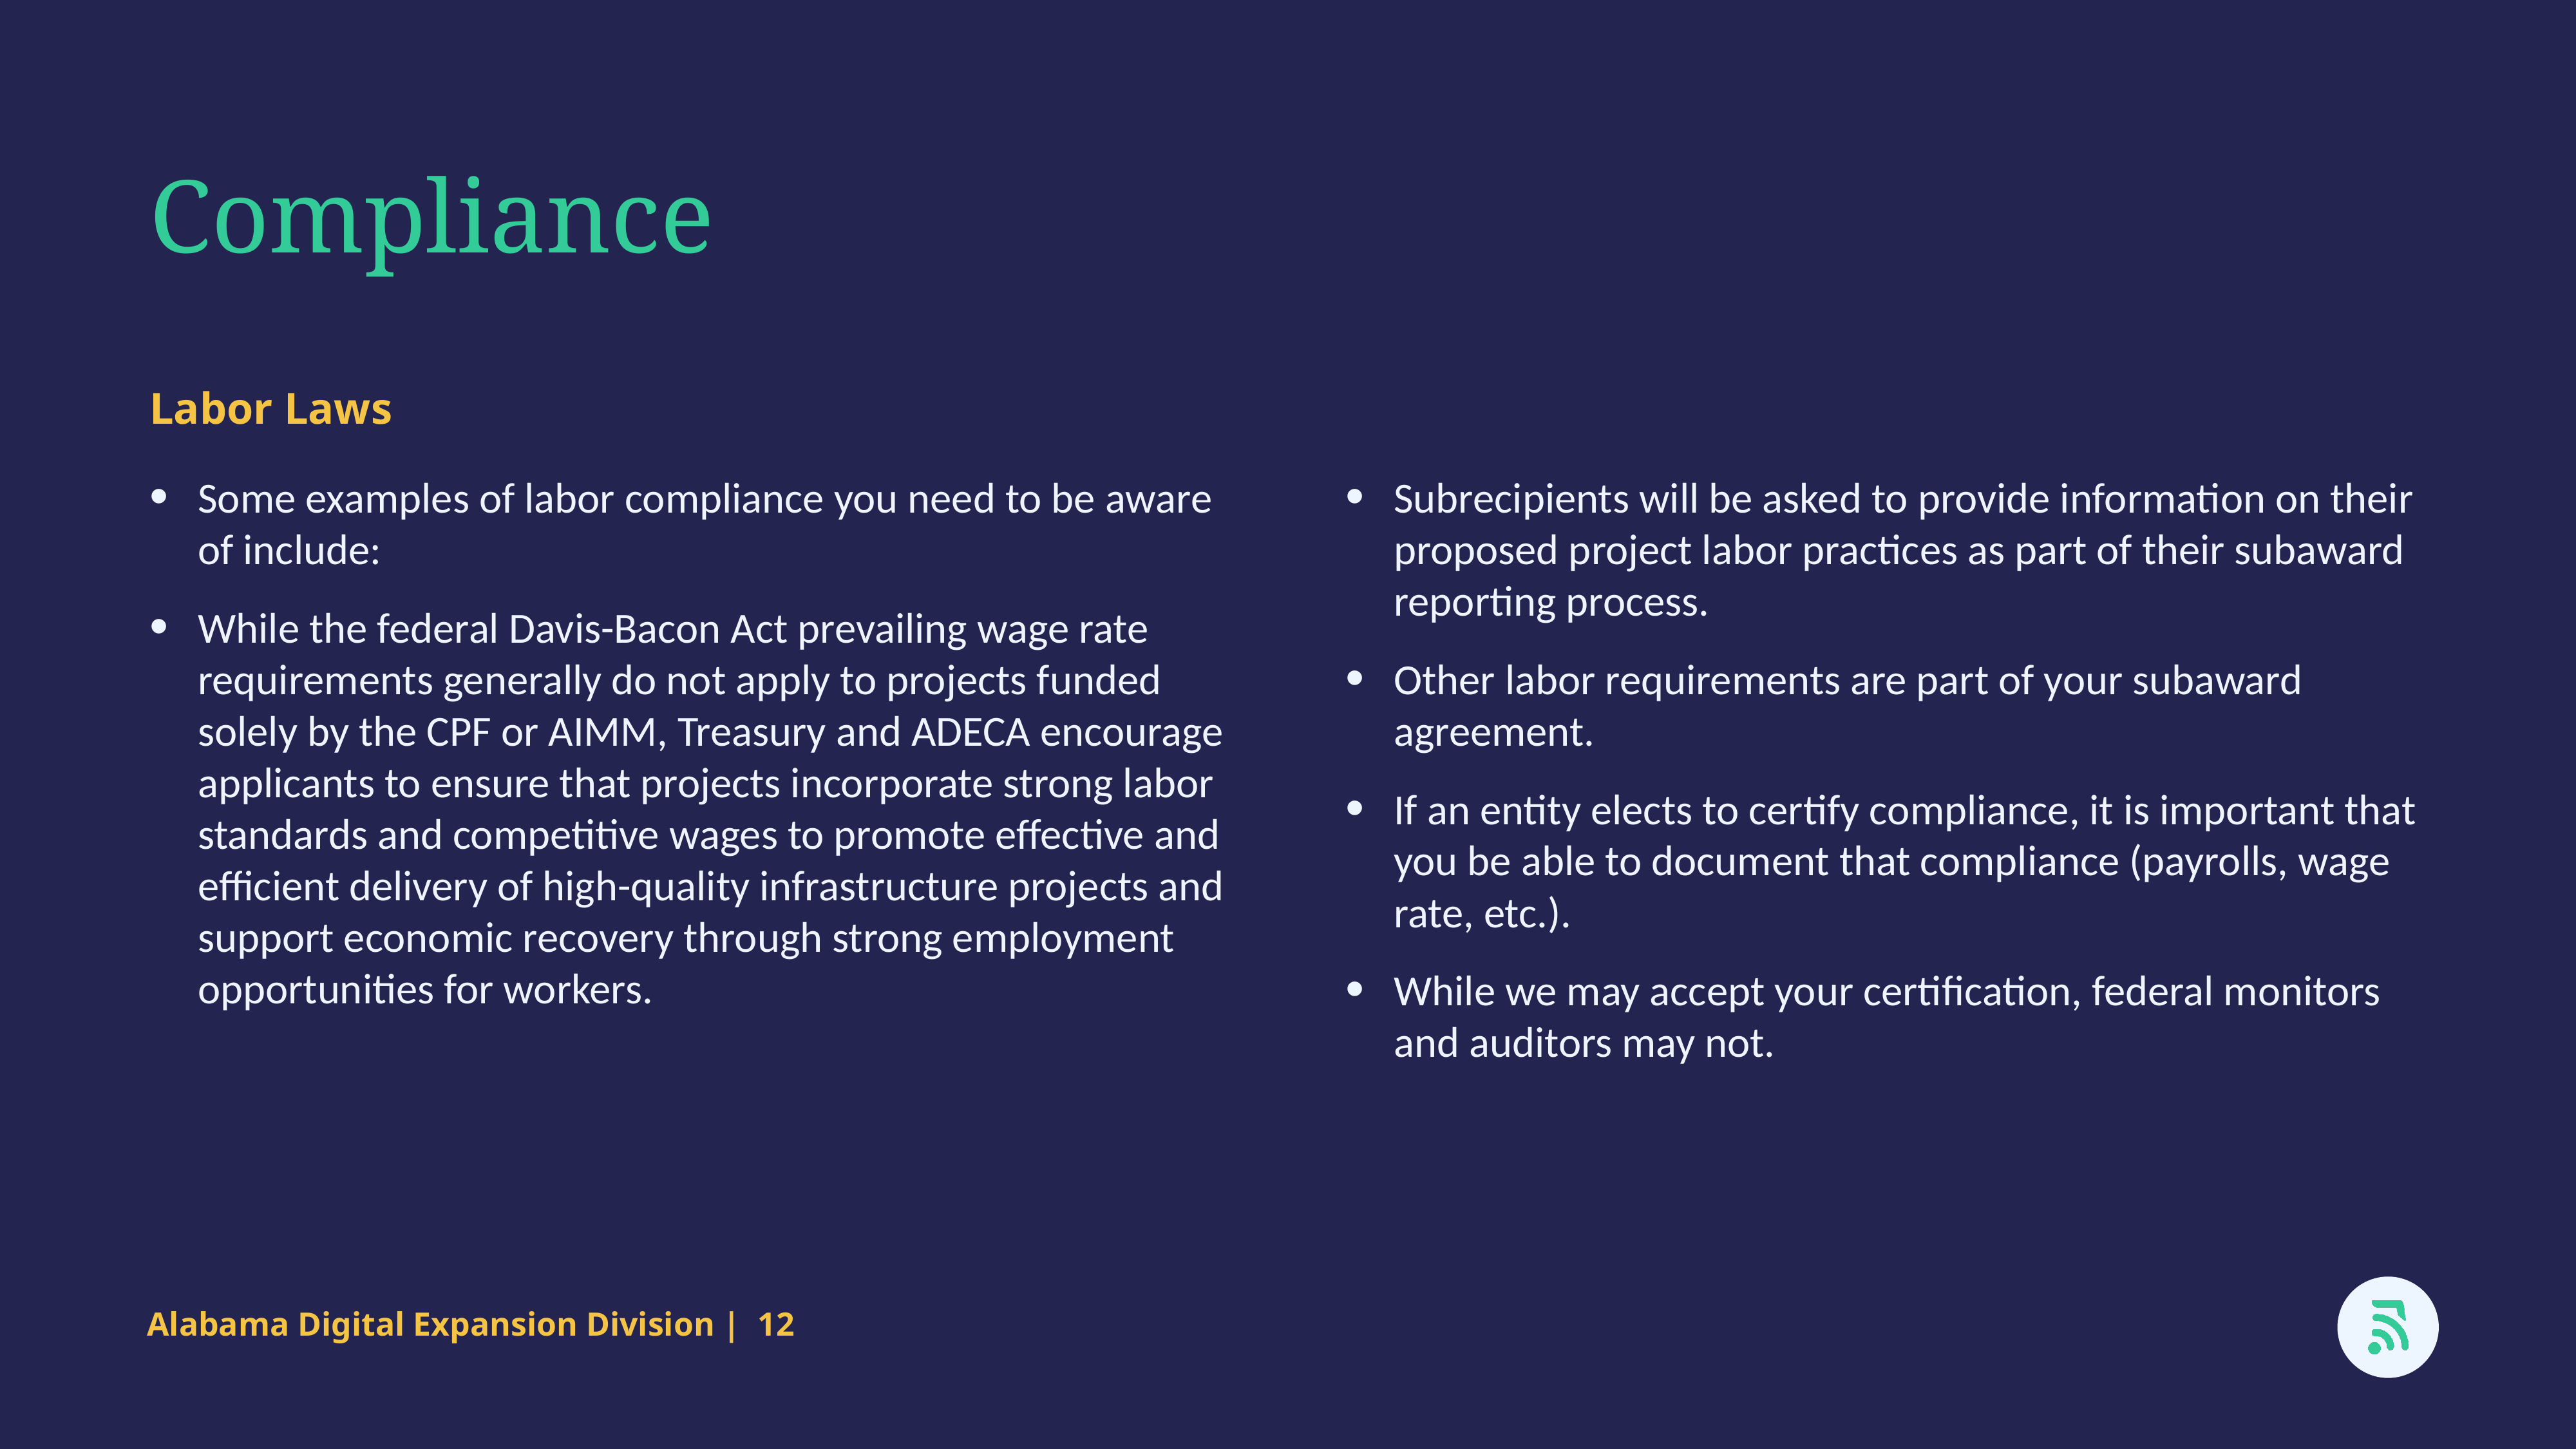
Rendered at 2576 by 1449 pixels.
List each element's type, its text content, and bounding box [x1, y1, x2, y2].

list Alabama Digital Expansion Division | 12 [137, 1300, 1991, 1380]
list Labor Laws [140, 382, 2436, 440]
list Compliance [140, 160, 2436, 284]
picture [2368, 1300, 2409, 1354]
list Some examples of labor compliance you need to be aware of include: While the federal Davis-Bacon Act prevailing wage rate requirements generally do not apply to projects funded solely by the CPF or AIMM, Treasury and ADECA encourage applicants to ensure that projects incorporate strong labor standards and competitive wages to promote effective and efficient delivery of high-quality infrastructure projects and support economic recovery through strong employment opportunities for workers. Subrecipients will be asked to provide information on their proposed project labor practices as part of their subaward reporting process. Other labor requirements are part of your subaward agreement. If an entity elects to certify compliance, it is important that you be able to document that compliance (payrolls, wage rate, etc.). While we may accept your certification, federal monitors and auditors may not. [140, 465, 2436, 1067]
